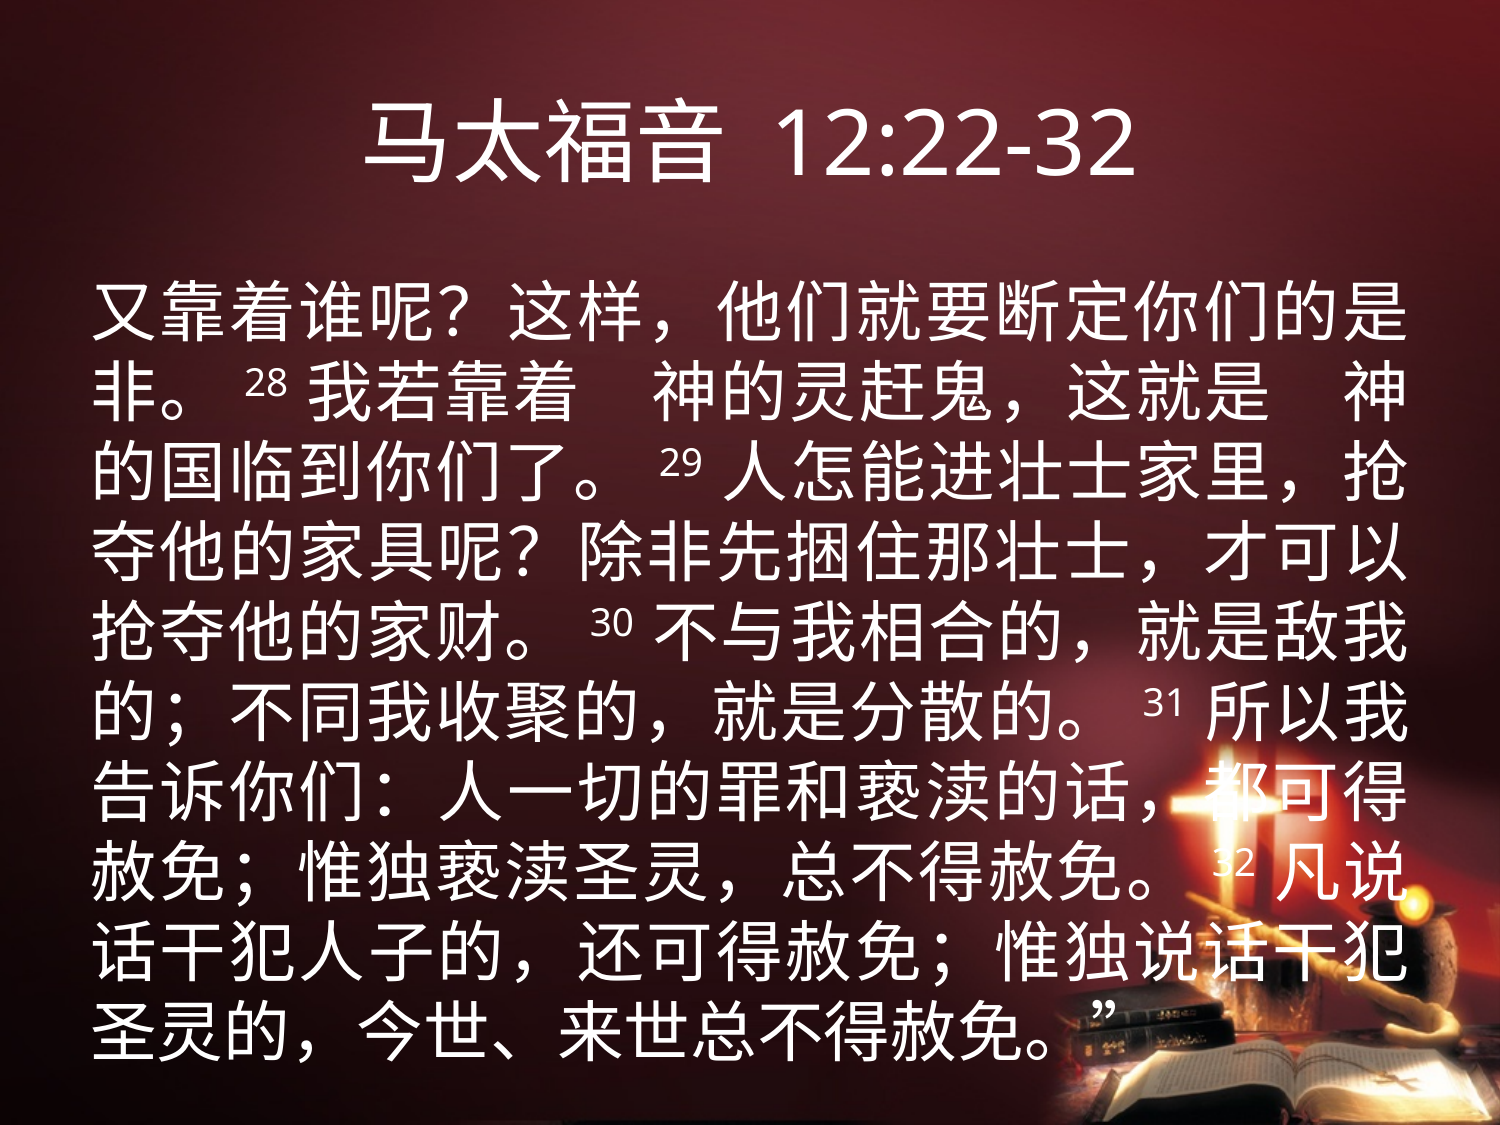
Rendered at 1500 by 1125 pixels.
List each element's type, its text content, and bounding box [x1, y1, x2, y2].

picture [0, 0, 1500, 1125]
list 又靠着谁呢？这样，他们就要断定你们的是非。28我若靠着 神的灵赶鬼，这就是 神的国临到你们了。29人怎能进壮士家里，抢夺他的家具呢？除非先捆住那壮士，才可以抢夺他的家财。30不与我相合的，就是敌我的；不同我收聚的，就是分散的。31所以我告诉你们：人一切的罪和亵渎的话，都可得赦免；惟独亵渎圣灵，总不得赦免。32凡说话干犯人子的，还可得赦免；惟独说话干犯圣灵的，今世、来世总不得赦免。” [75, 262, 1425, 1005]
title 马太福音 12:22-32 [75, 45, 1425, 233]
